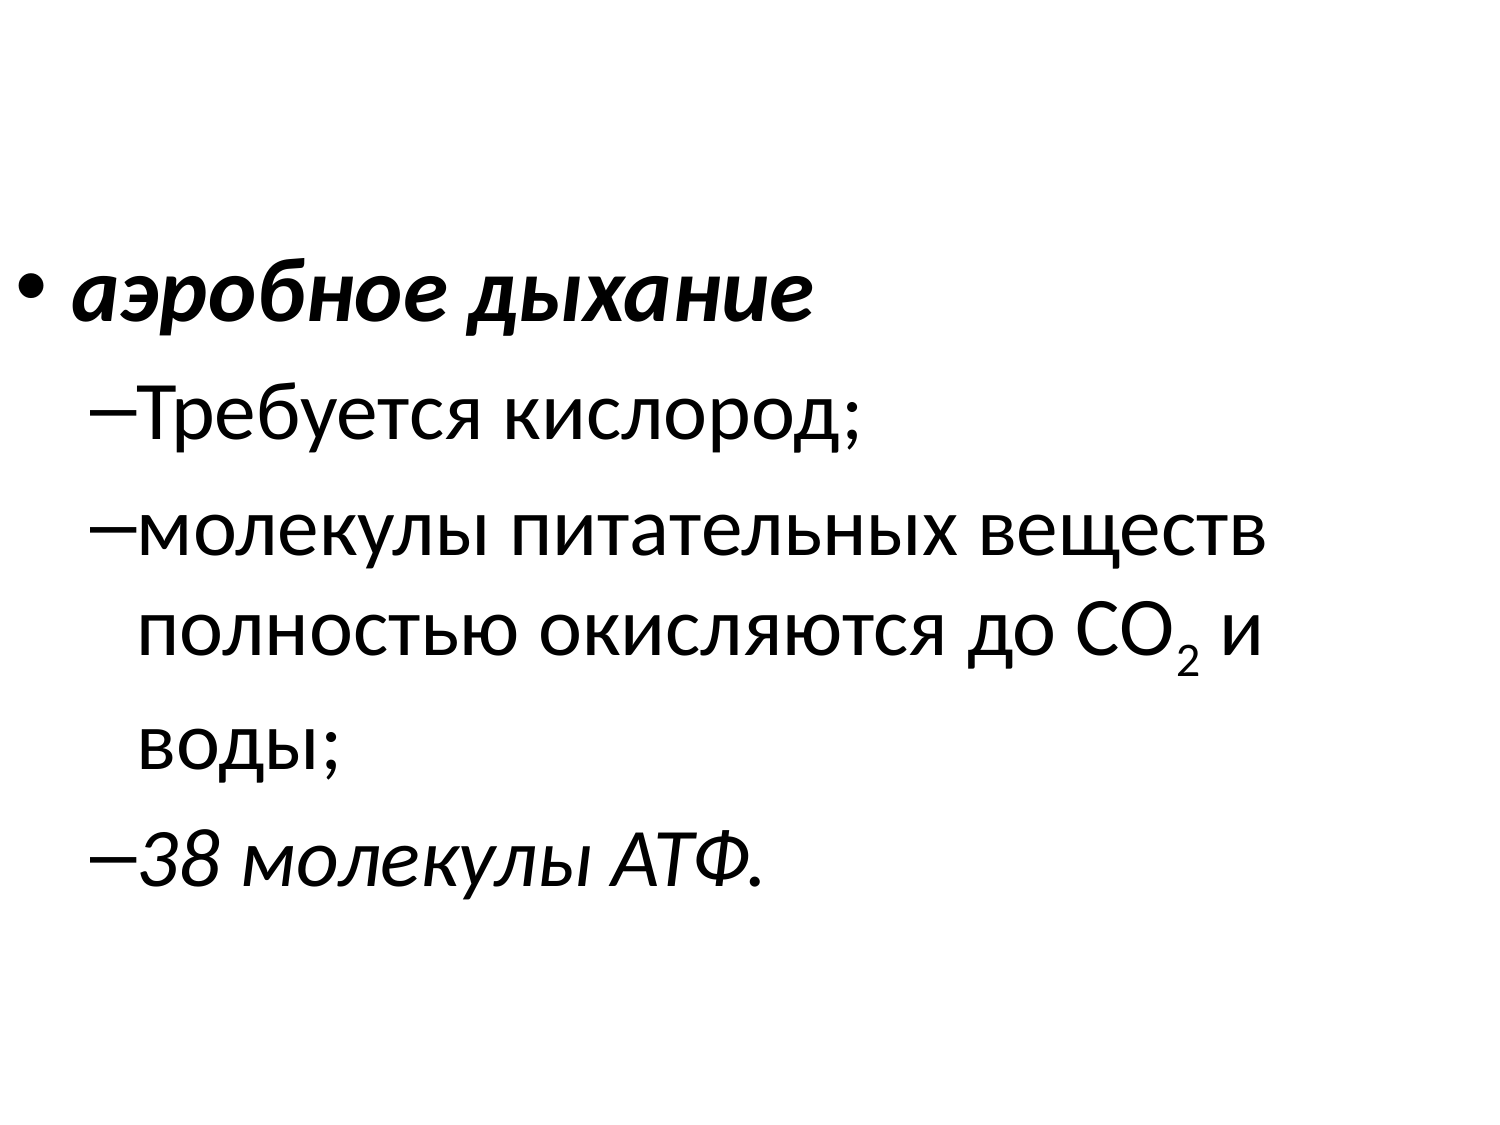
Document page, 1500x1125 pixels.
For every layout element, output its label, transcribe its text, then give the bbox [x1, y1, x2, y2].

list аэробное дыхание Требуется кислород; молекулы питательных веществ полностью окисляются до СО2 и воды; 38 молекулы АТФ. [0, 221, 1500, 1088]
